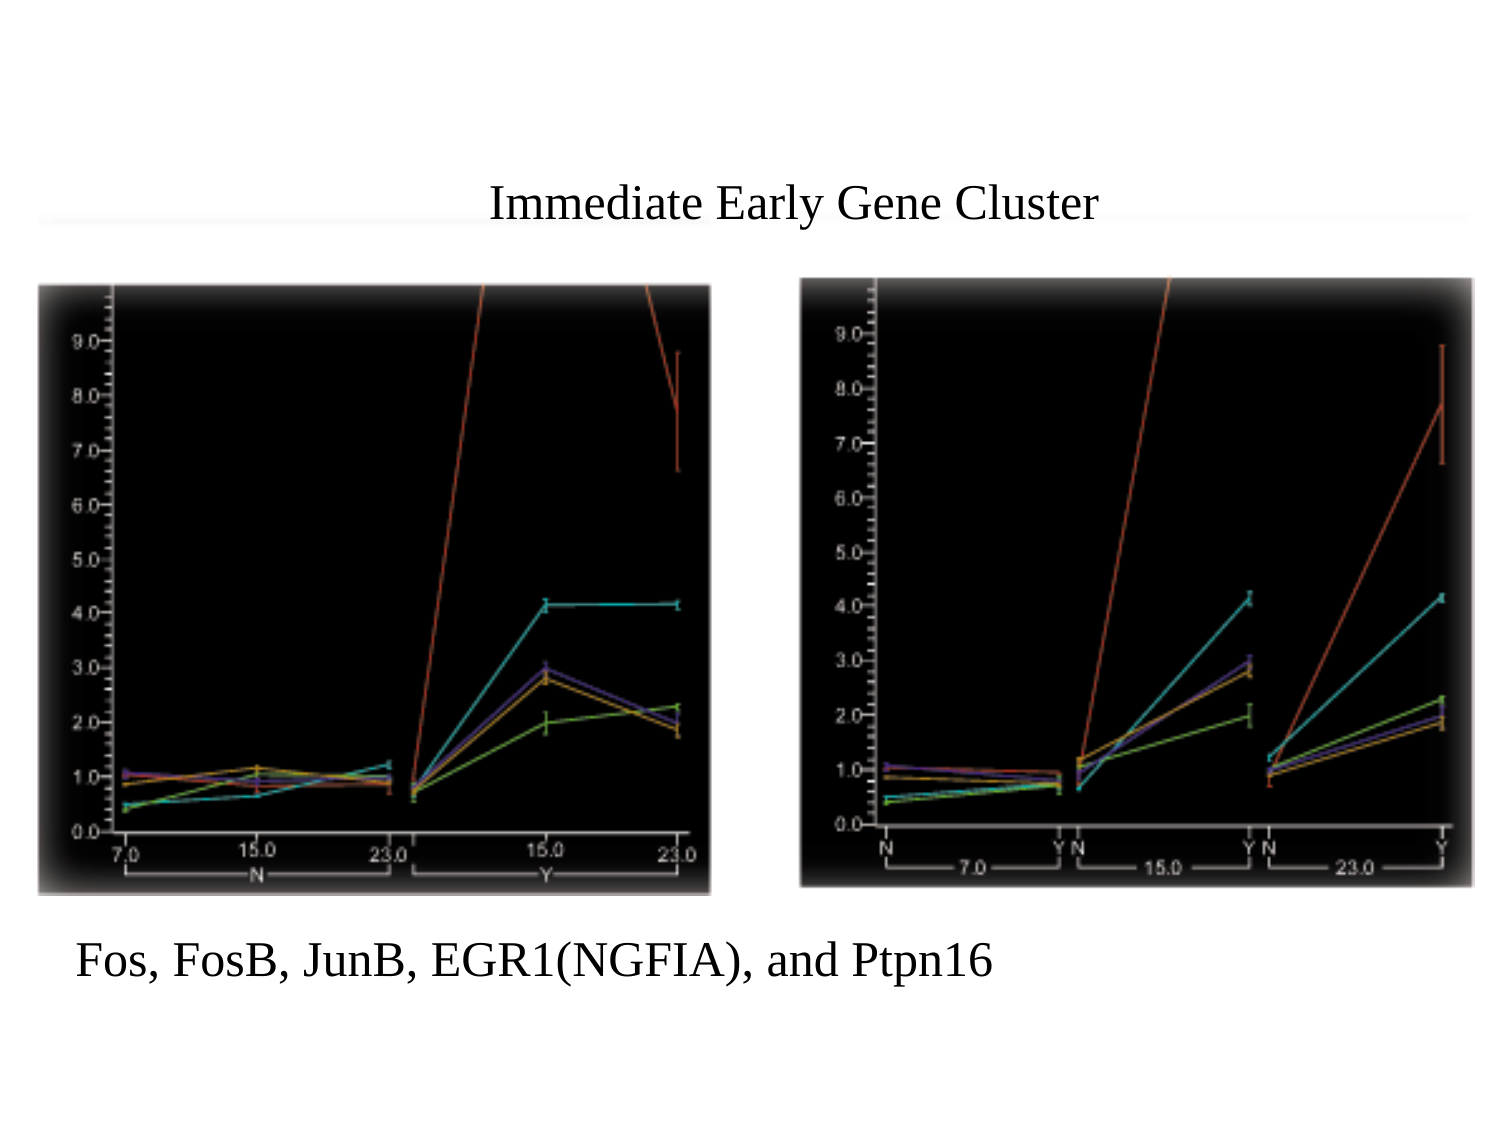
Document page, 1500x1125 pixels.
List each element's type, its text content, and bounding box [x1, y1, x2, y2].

text_box Fos, FosB, JunB, EGR1(NGFIA), and Ptpn16 [60, 919, 1009, 994]
text_box Immediate Early Gene Cluster [474, 162, 1115, 210]
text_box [37, 212, 1476, 897]
